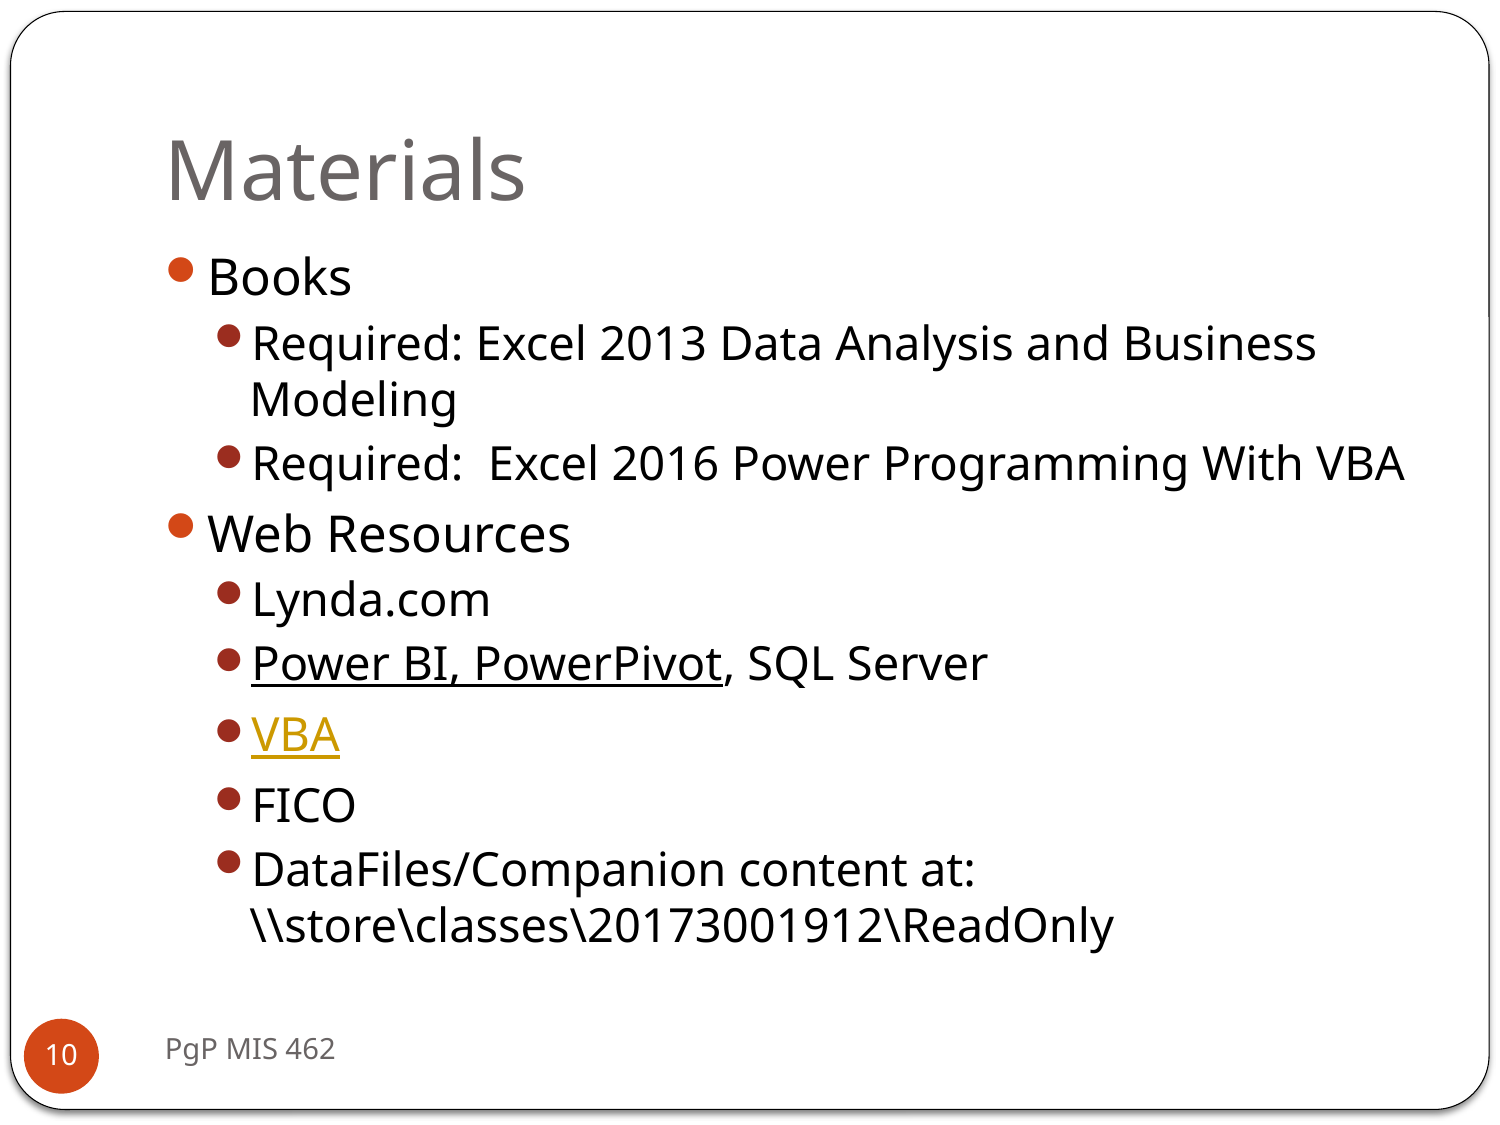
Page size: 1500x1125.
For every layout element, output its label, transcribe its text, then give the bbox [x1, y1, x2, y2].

title Materials [150, 45, 1425, 233]
footer PgP MIS 462 [150, 1012, 800, 1088]
list Books Required: Excel 2013 Data Analysis and Business Modeling Required: Excel 2016 Power Programming With VBA Web Resources Lynda.com Power BI, PowerPivot, SQL Server VBA FICO DataFiles/Companion content at: \\store\classes\20173001912\ReadOnly [150, 237, 1425, 988]
slide_number 10 [23, 1018, 99, 1094]
